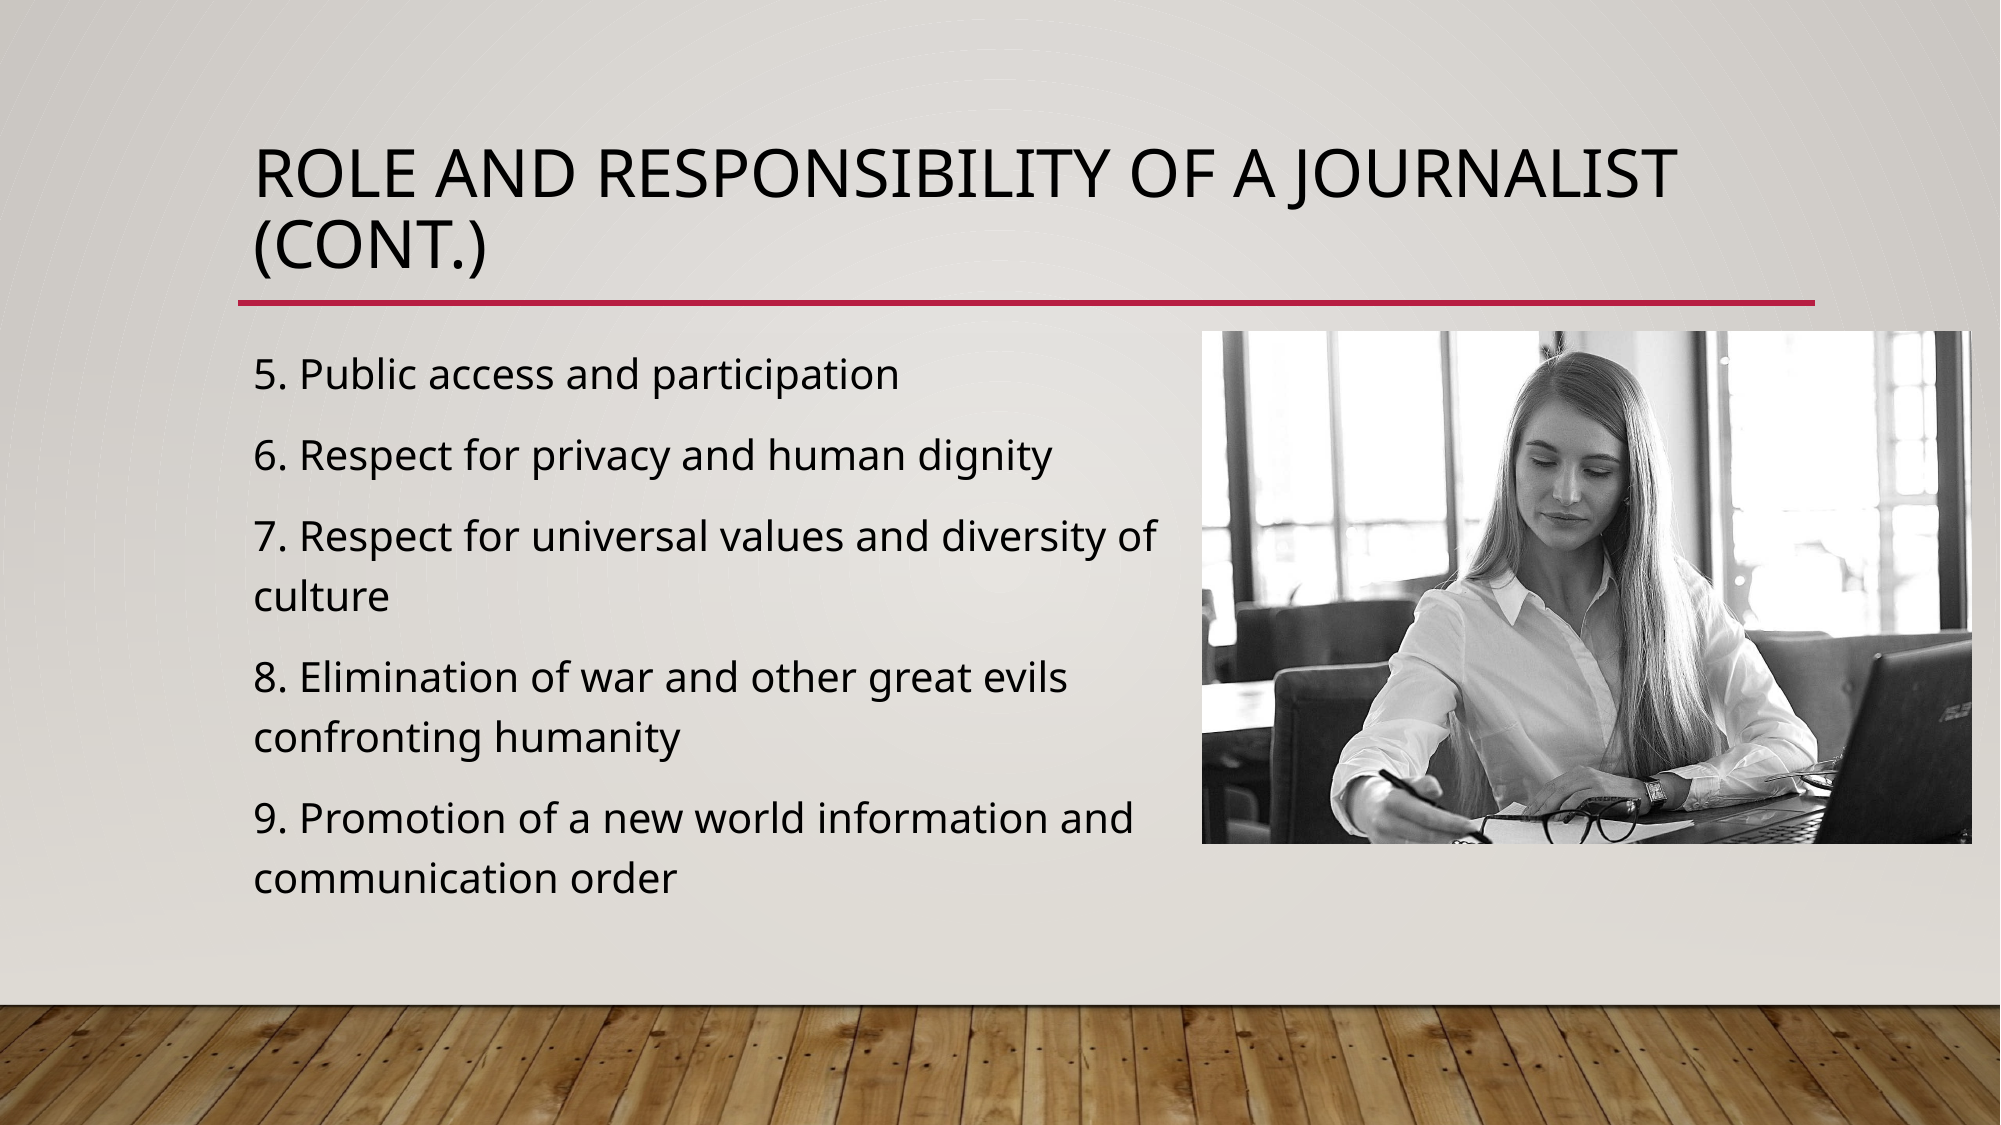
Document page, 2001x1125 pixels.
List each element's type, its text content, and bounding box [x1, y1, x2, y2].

picture [0, 1005, 2000, 1125]
title Role and Responsibility of a journalist (Cont.) [238, 131, 1814, 305]
picture [1202, 330, 1972, 844]
list 5. Public access and participation 6. Respect for privacy and human dignity 7. Respect for universal values and diversity of culture 8. Elimination of war and other great evils confronting humanity 9. Promotion of a new world information and communication order [238, 330, 1228, 897]
